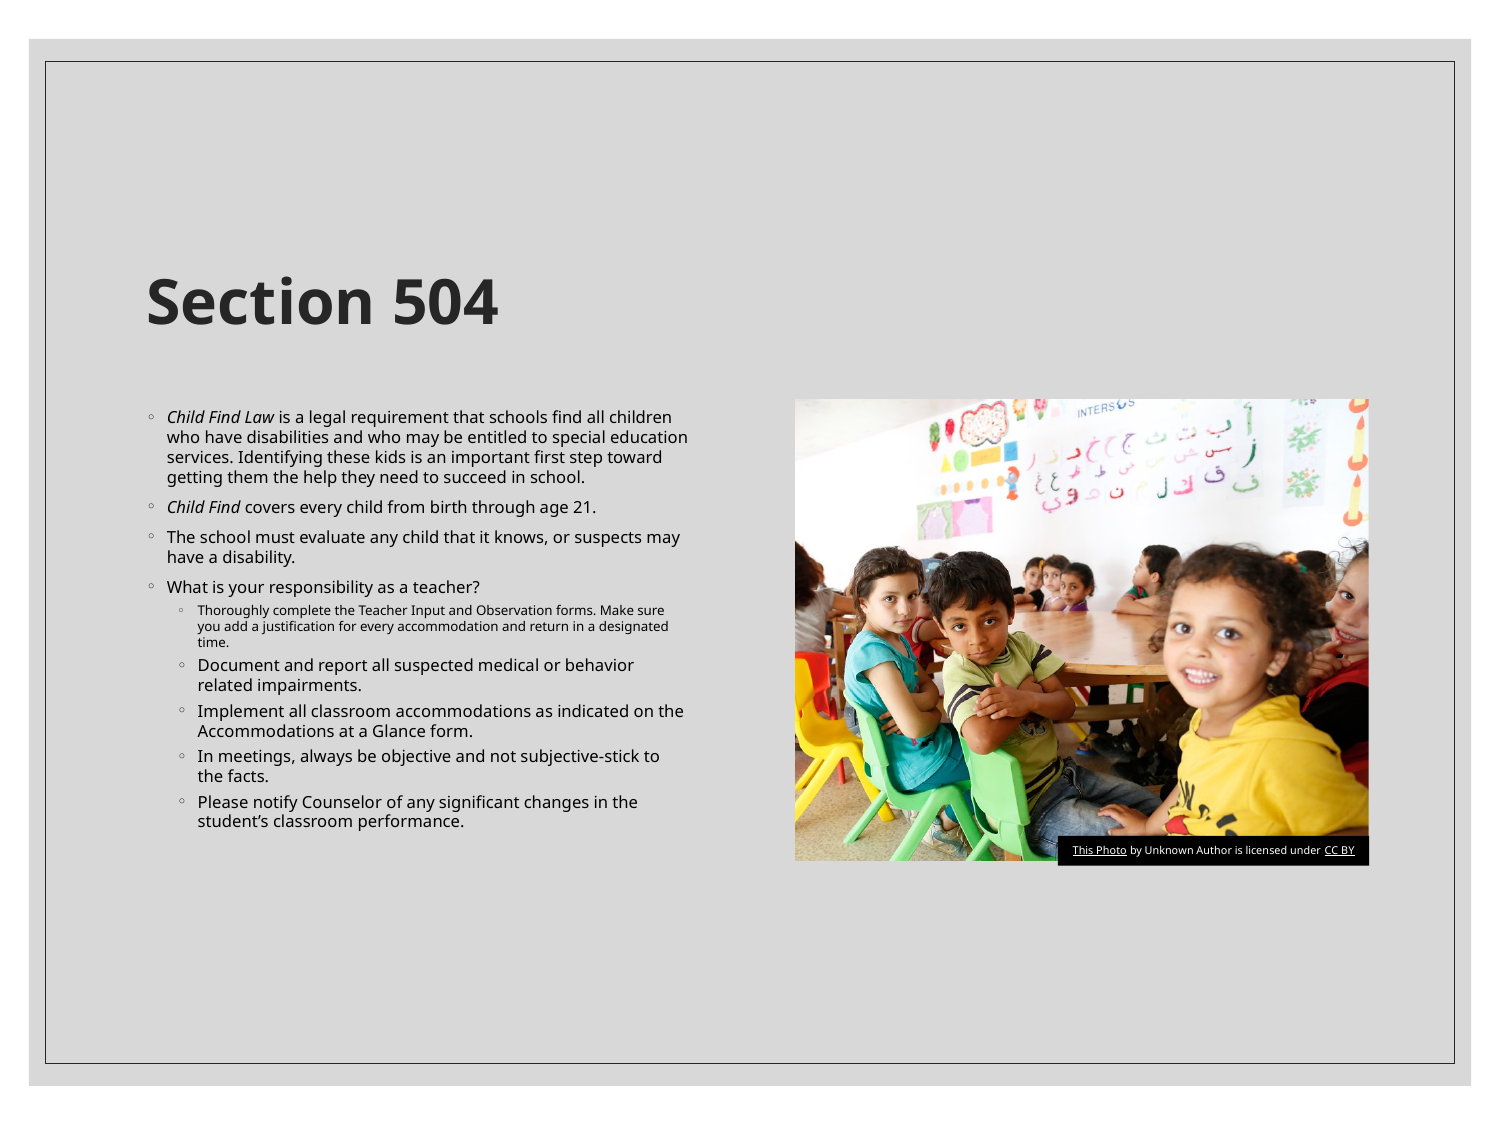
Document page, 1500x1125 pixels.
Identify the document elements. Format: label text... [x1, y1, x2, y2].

list Child Find Law is a legal requirement that schools find all children who have disabilities and who may be entitled to special education services. Identifying these kids is an important first step toward getting them the help they need to succeed in school. Child Find covers every child from birth through age 21. The school must evaluate any child that it knows, or suspects may have a disability. What is your responsibility as a teacher? Thoroughly complete the Teacher Input and Observation forms. Make sure you add a justification for every accommodation and return in a designated time. Document and report all suspected medical or behavior related impairments. Implement all classroom accommodations as indicated on the Accommodations at a Glance form. In meetings, always be objective and not subjective-stick to the facts. Please notify Counselor of any significant changes in the student’s classroom performance. [131, 399, 706, 861]
title Section 504 [131, 219, 1369, 389]
picture [794, 399, 1369, 861]
